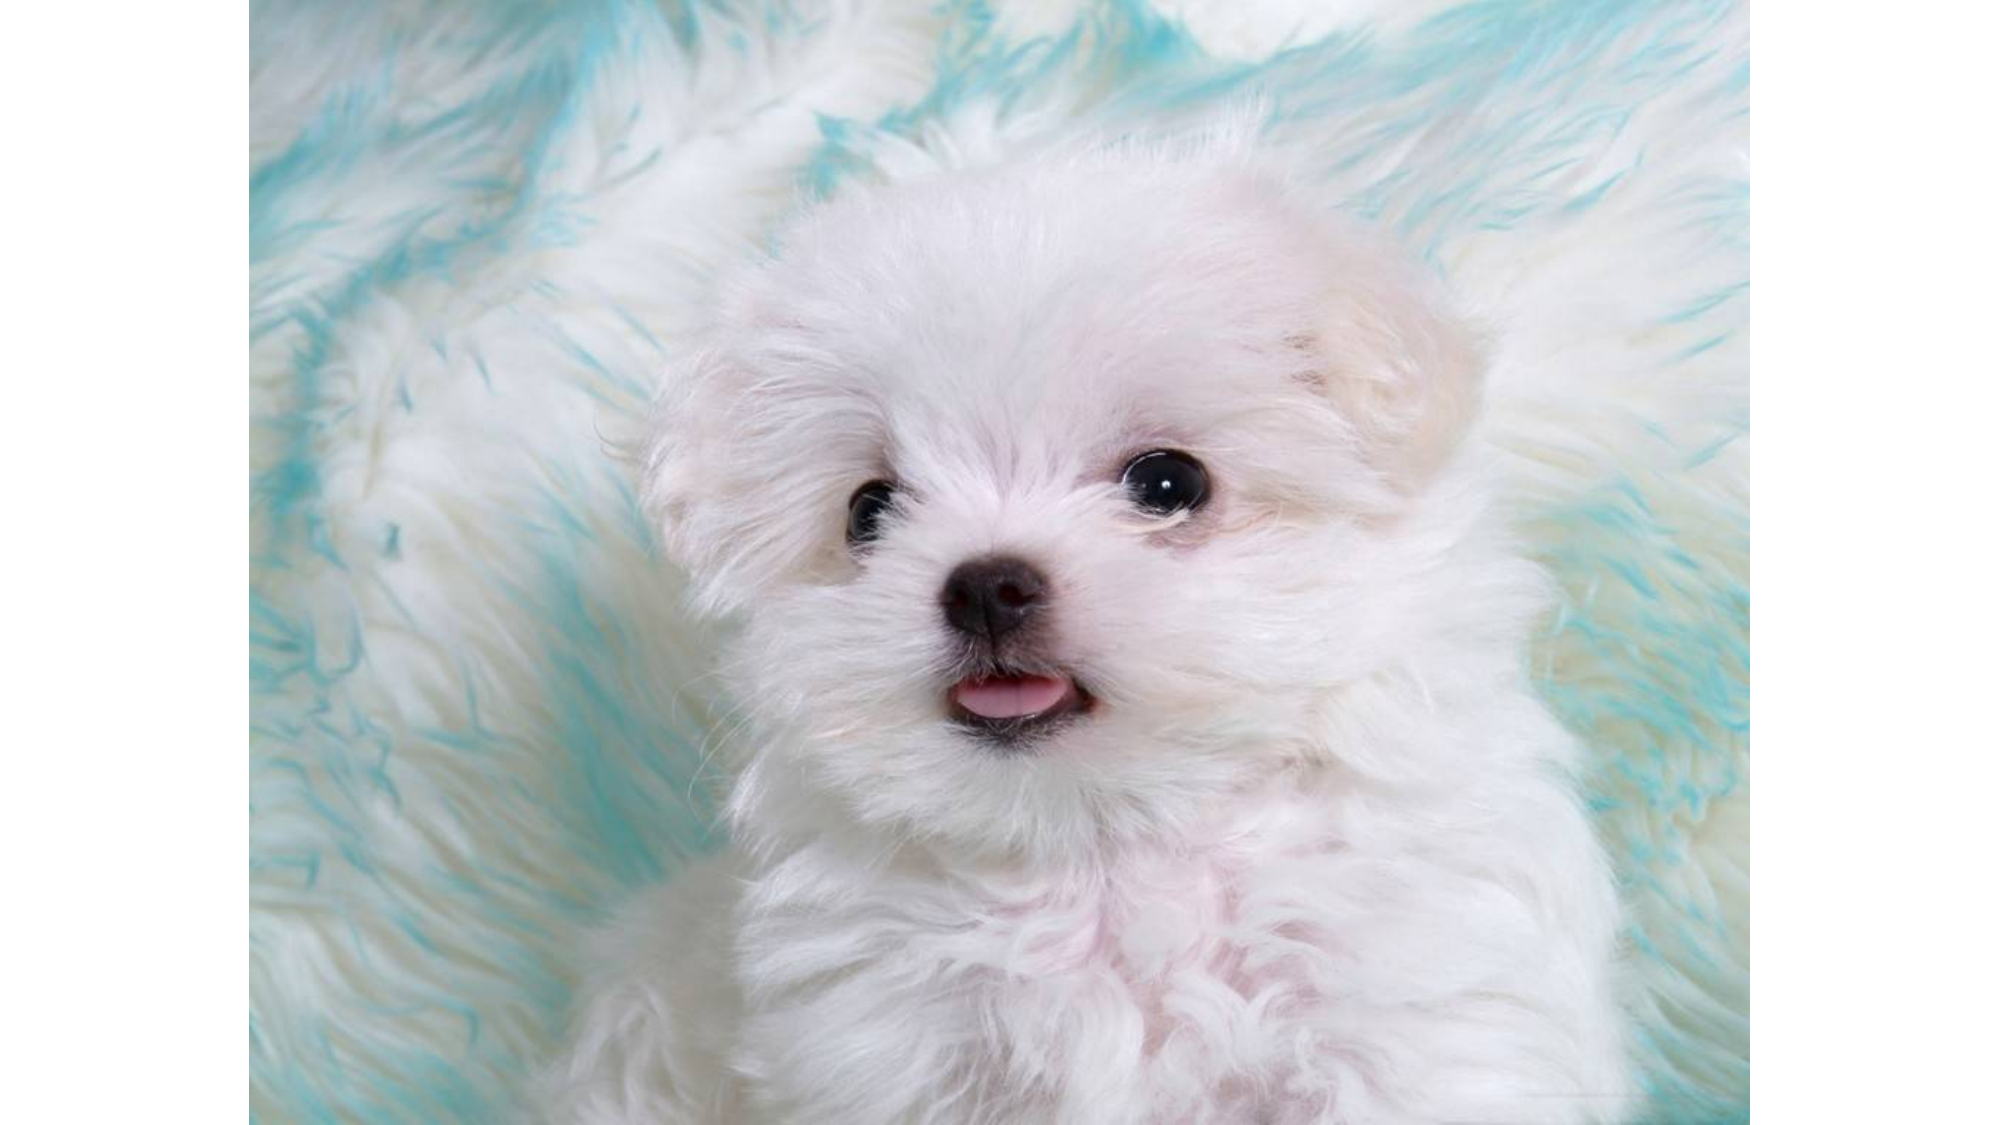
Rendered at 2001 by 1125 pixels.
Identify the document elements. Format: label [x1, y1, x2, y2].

picture [249, 0, 1750, 1125]
